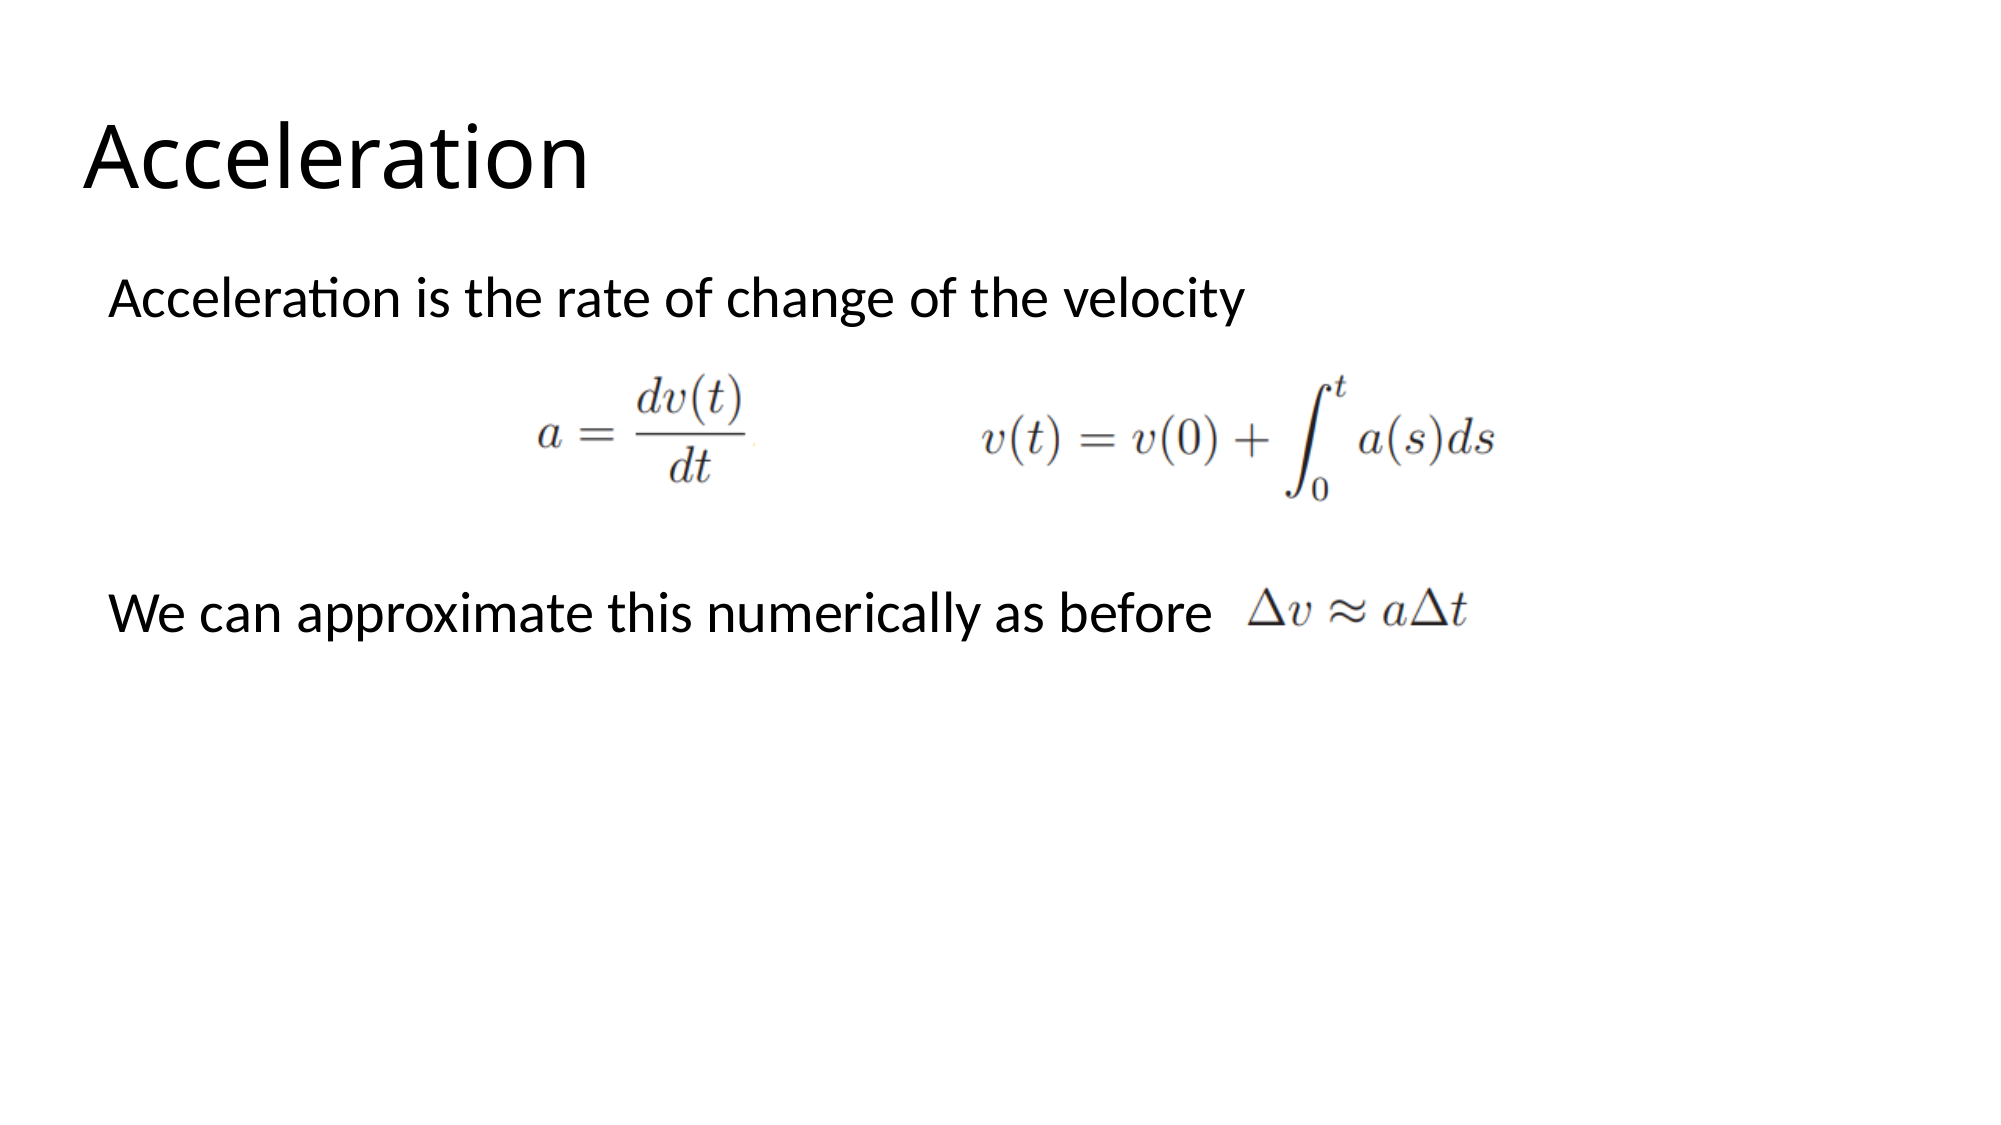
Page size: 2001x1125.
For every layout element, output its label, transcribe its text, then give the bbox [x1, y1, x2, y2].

picture [528, 367, 755, 498]
title Acceleration [68, 97, 1932, 223]
list Acceleration is the rate of change of the velocity We can approximate this numerically as before [68, 252, 1932, 1000]
picture [1239, 579, 1473, 648]
picture [930, 353, 1500, 513]
